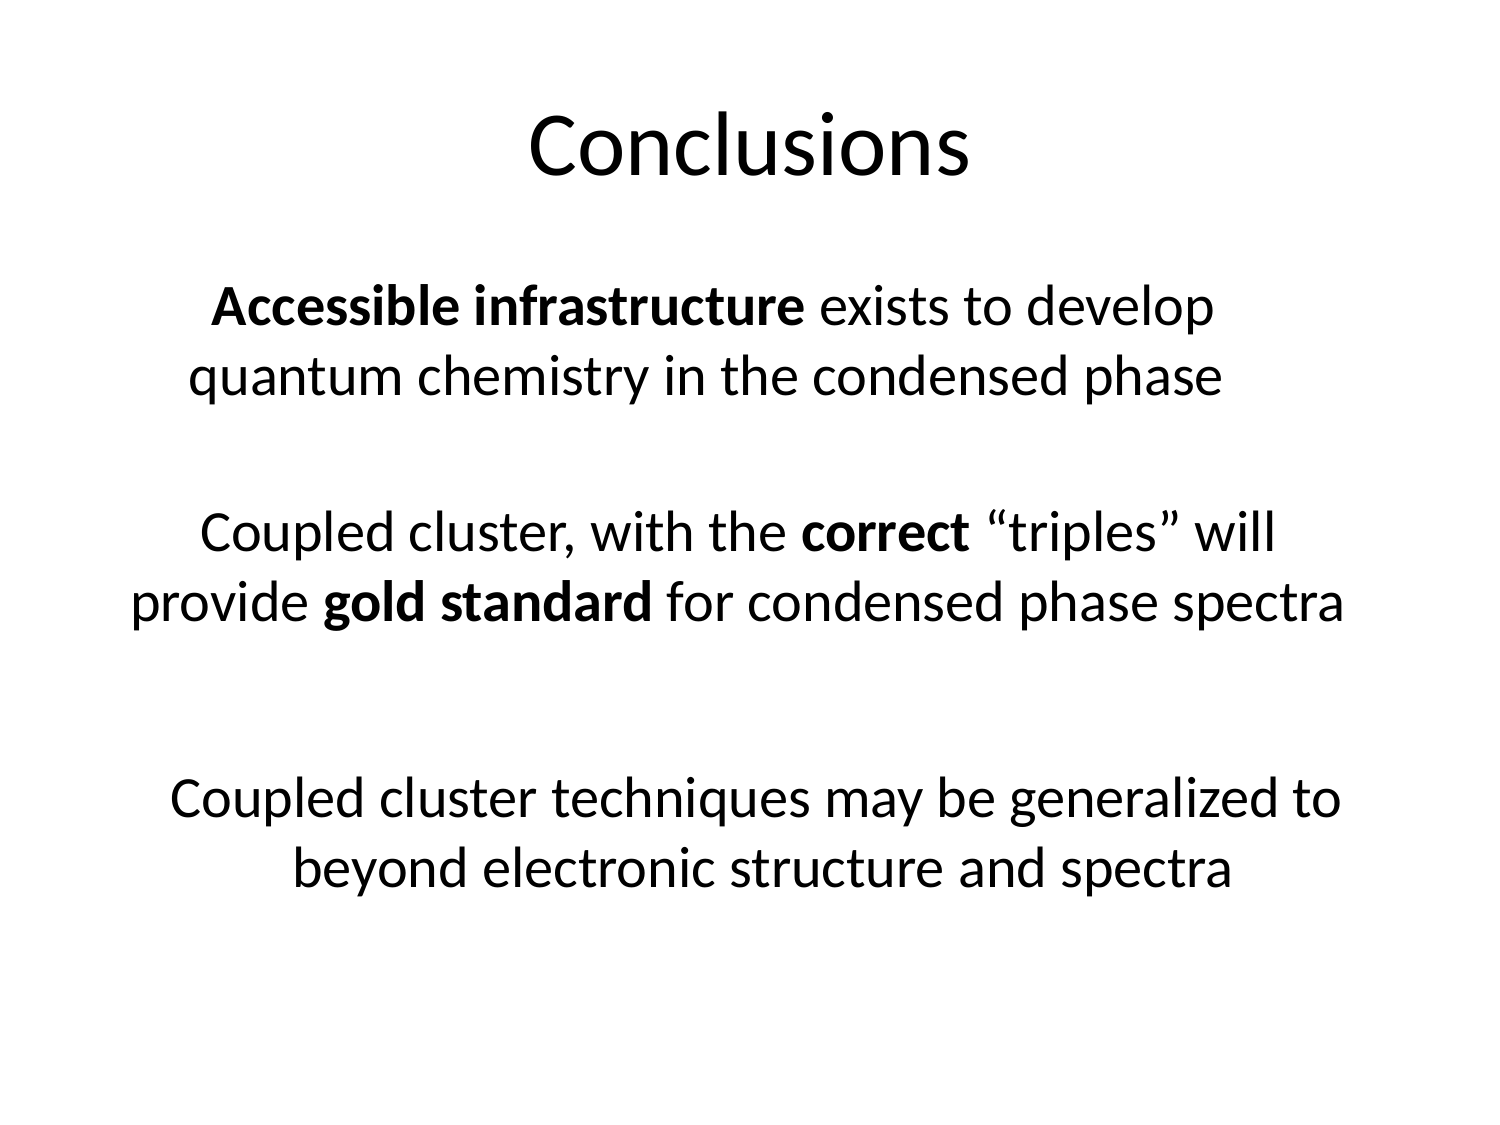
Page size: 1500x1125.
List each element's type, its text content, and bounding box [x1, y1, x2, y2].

text_box Coupled cluster, with the correct “triples” will provide gold standard for condensed phase spectra [115, 486, 1361, 641]
text_box Coupled cluster techniques may be generalized to beyond electronic structure and spectra [155, 751, 1372, 907]
title Conclusions [75, 45, 1425, 233]
text_box Accessible infrastructure exists to develop quantum chemistry in the condensed phase [174, 259, 1253, 415]
